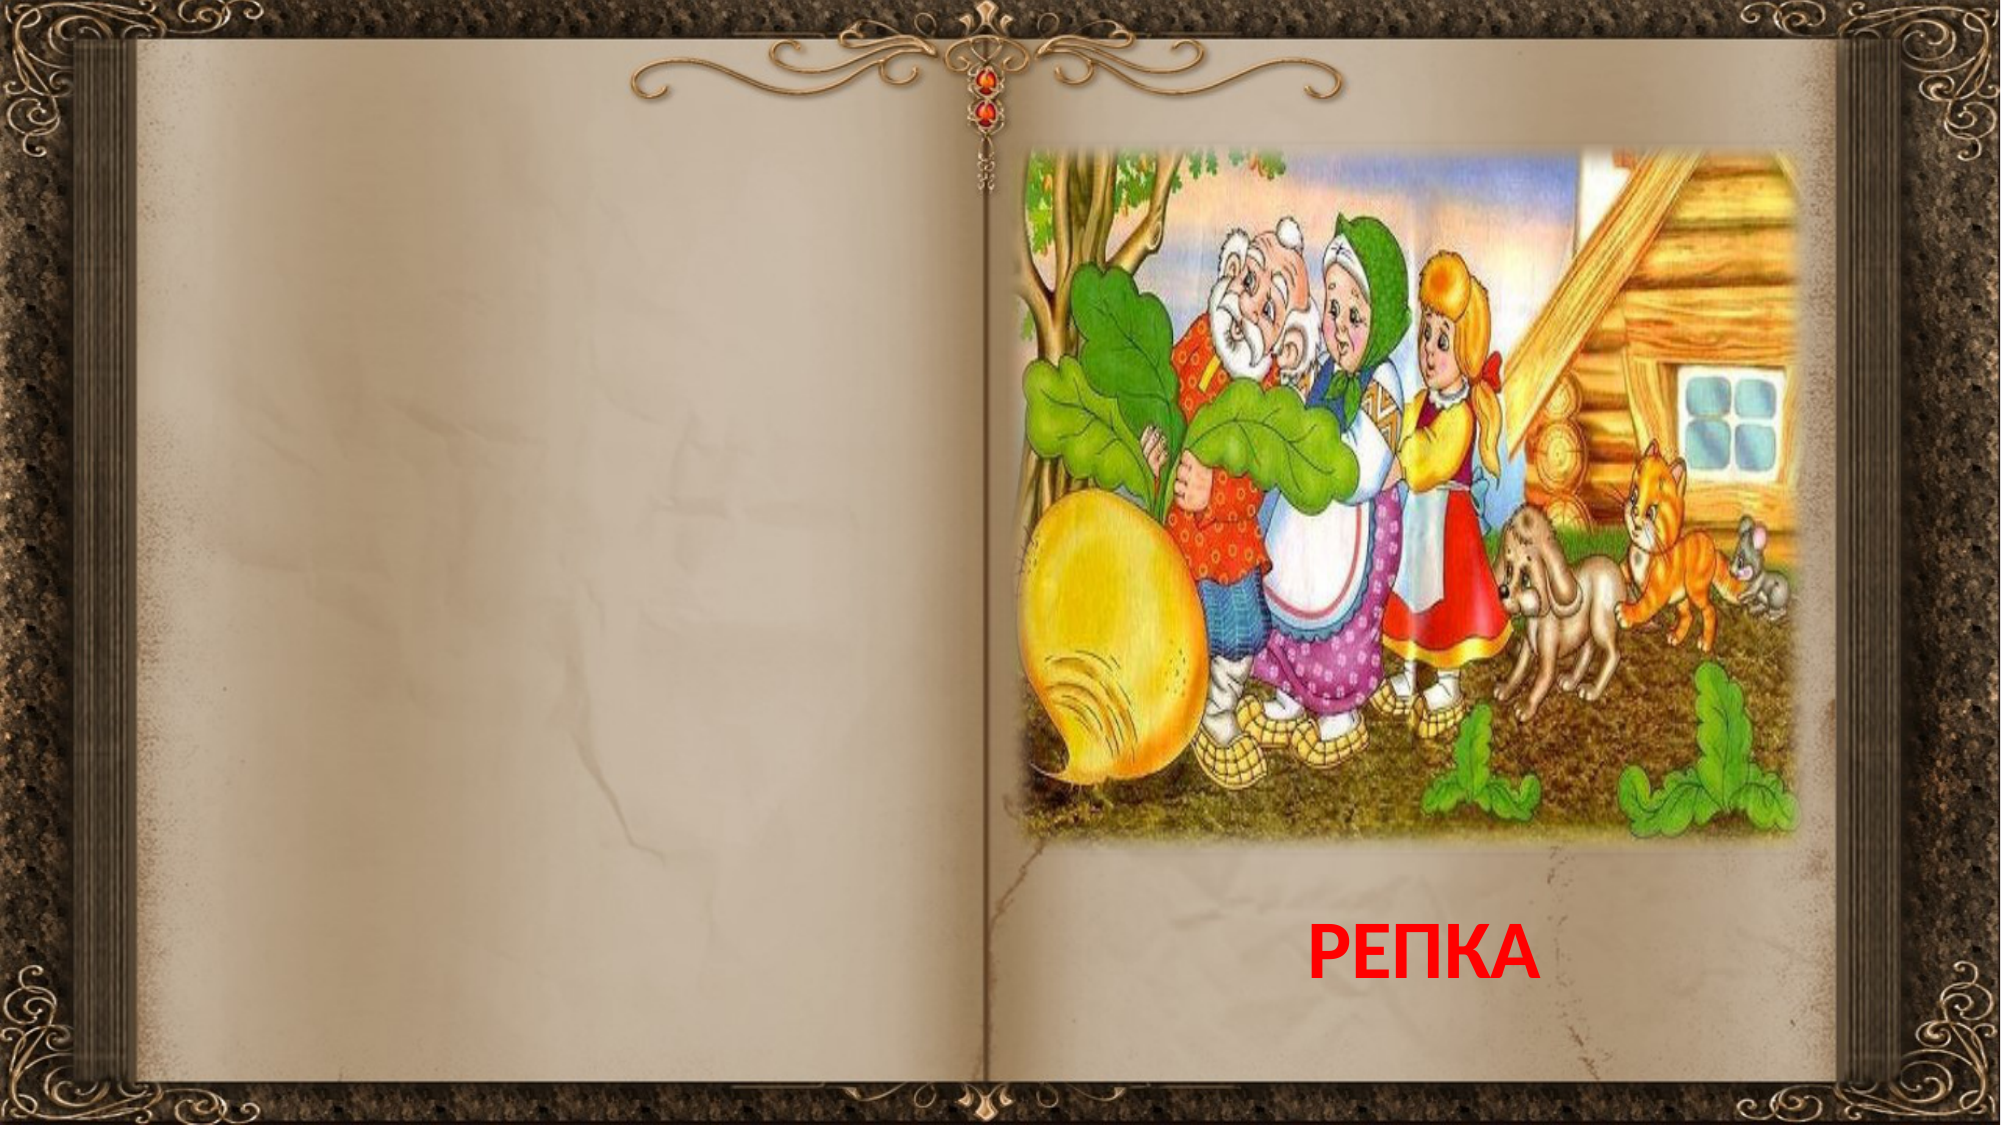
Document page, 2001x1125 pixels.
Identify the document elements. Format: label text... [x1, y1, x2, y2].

text_box РЕПКА [1292, 888, 1557, 1003]
picture [0, 0, 2001, 1125]
